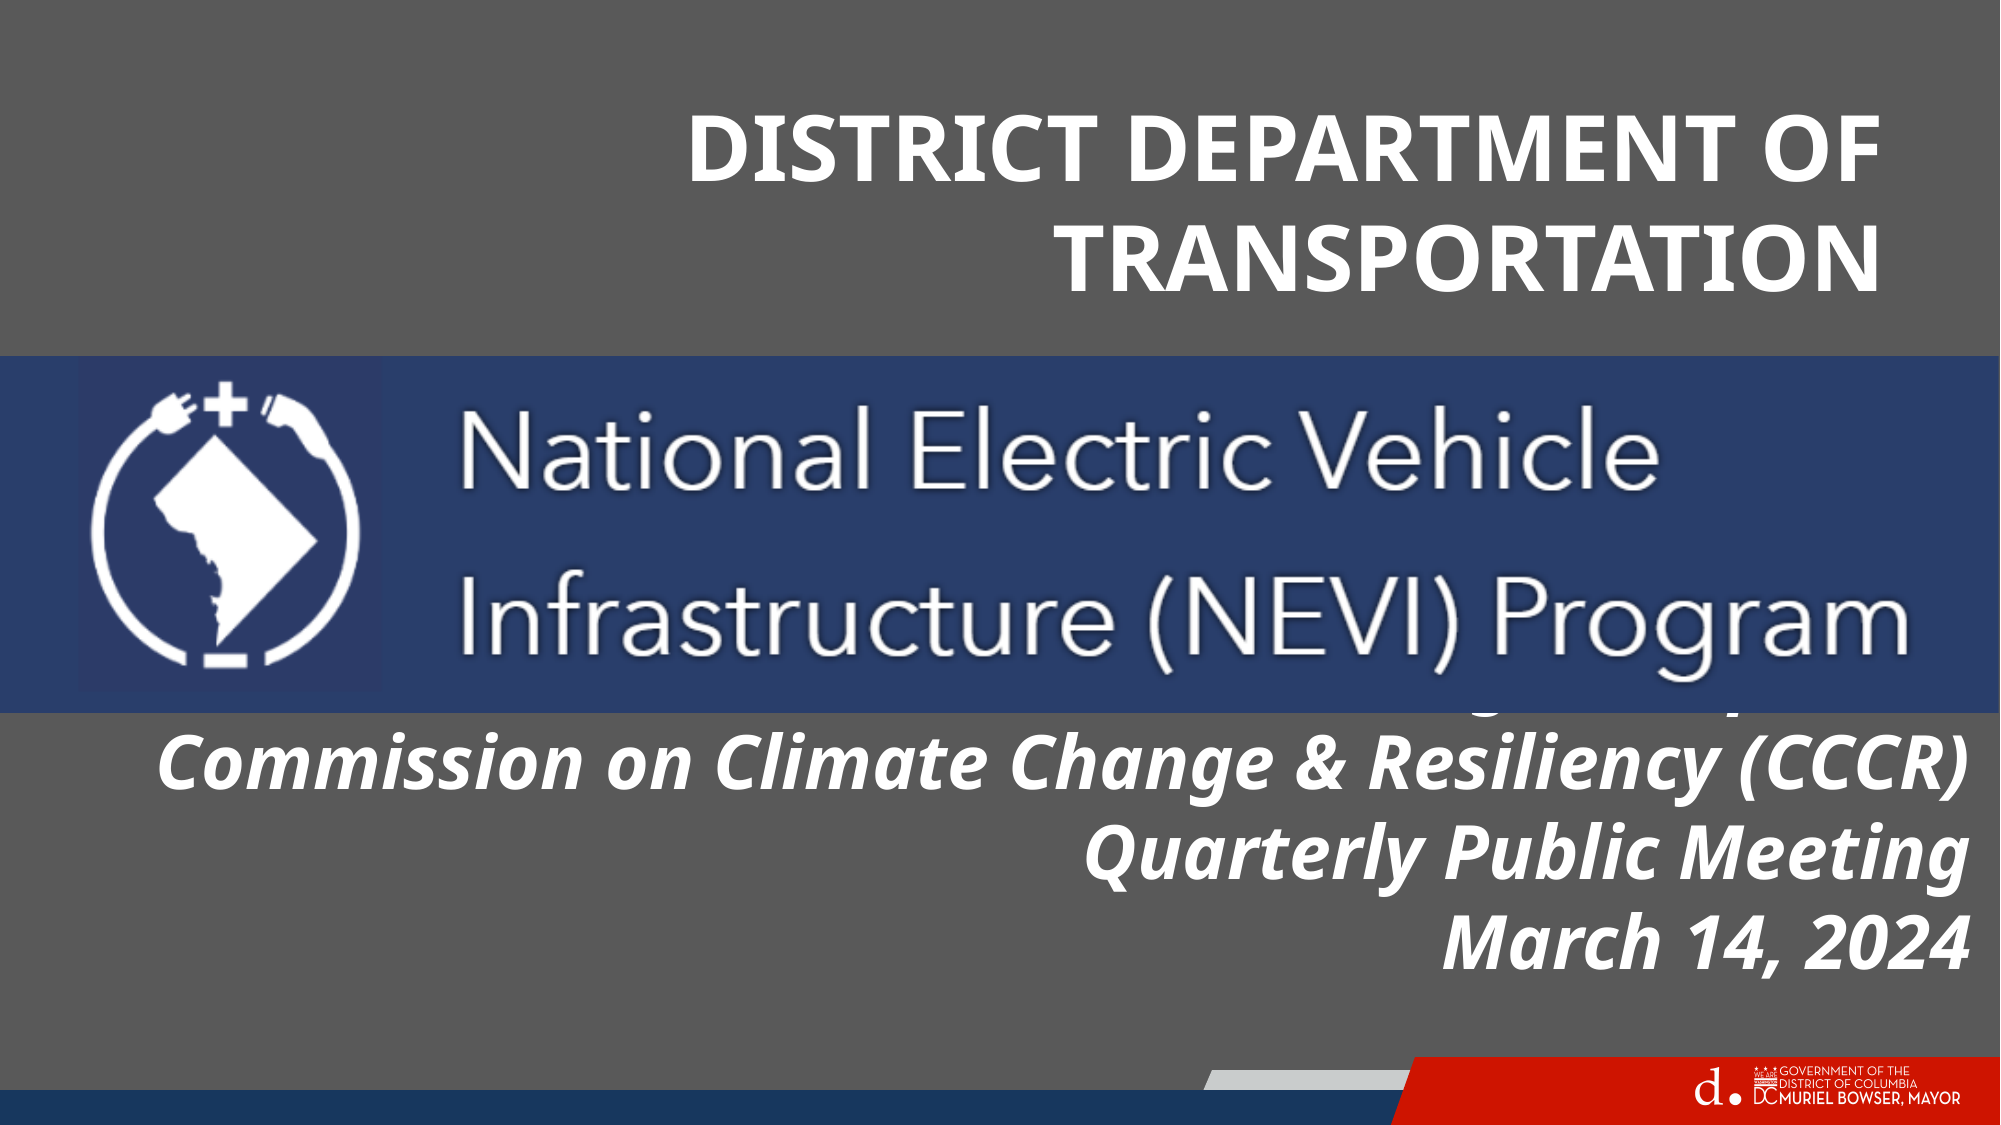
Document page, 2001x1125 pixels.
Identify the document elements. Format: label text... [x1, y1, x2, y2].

text_box NEVI Program Updates Commission on Climate Change & Resiliency (CCCR) Quarterly Public Meeting March 14, 2024 [13, 724, 1987, 1102]
picture [0, 356, 1999, 713]
picture [1695, 1102, 1960, 1106]
text_box DISTRICT DEPARTMENT OF TRANSPORTATION [99, 82, 1900, 318]
